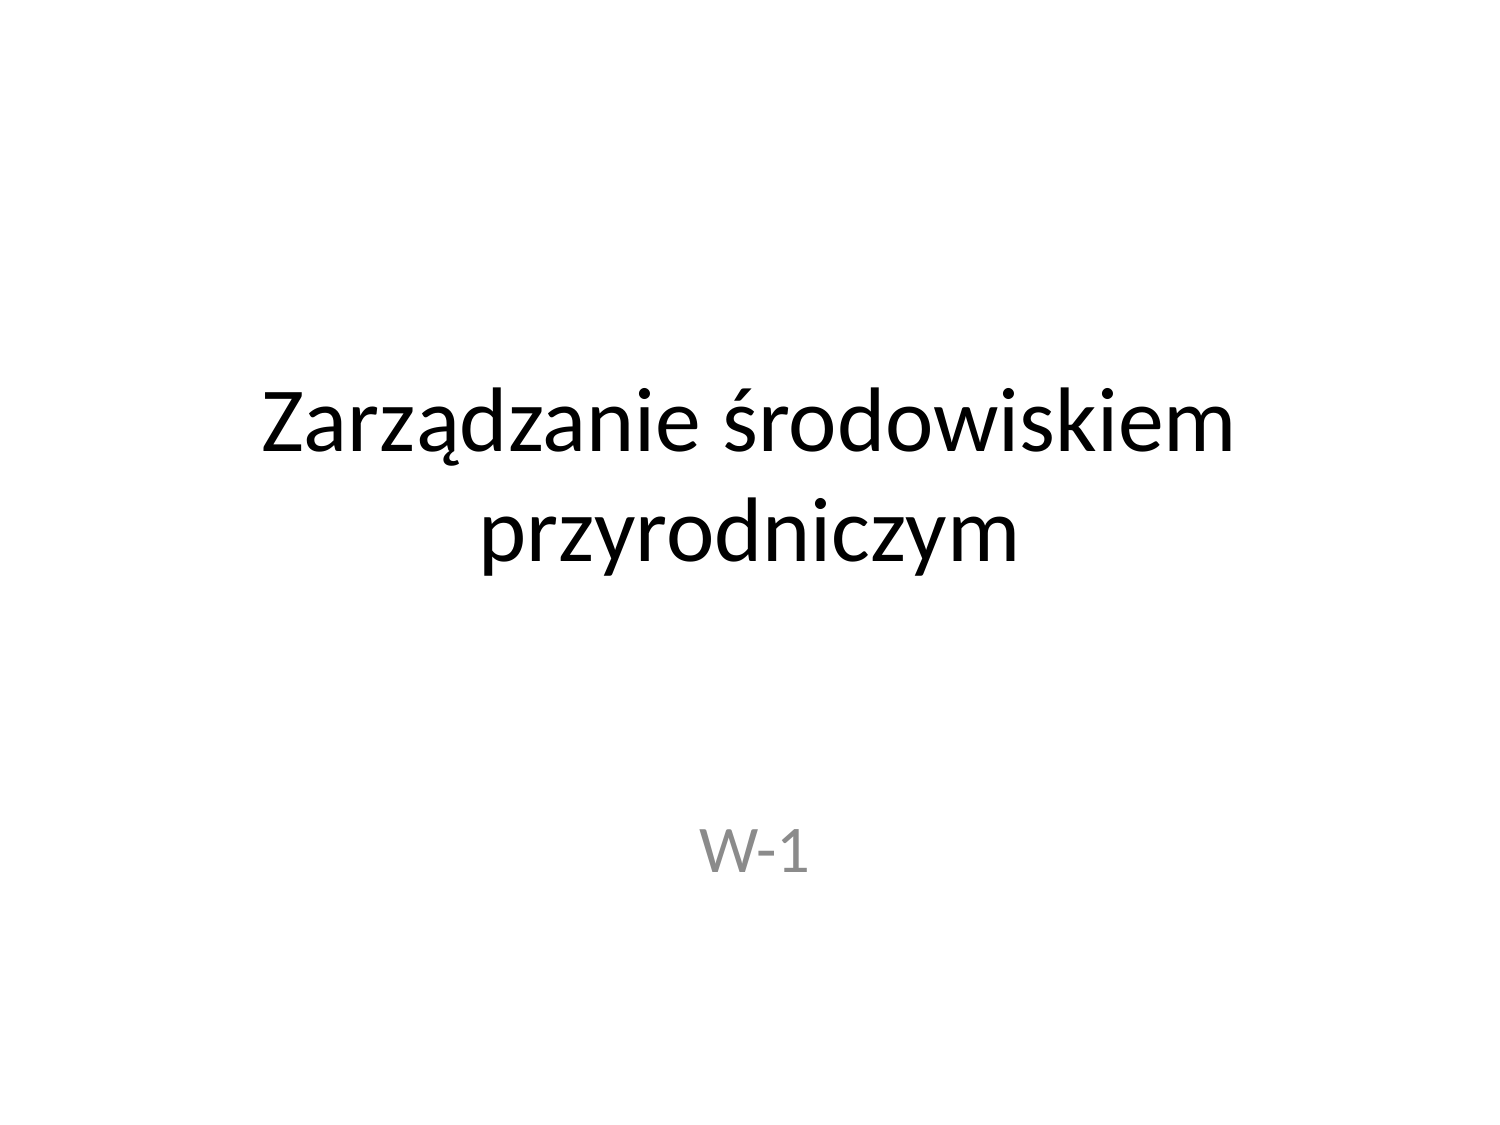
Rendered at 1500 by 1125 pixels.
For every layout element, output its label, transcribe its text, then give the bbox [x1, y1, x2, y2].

subtitle W-1 [230, 798, 1281, 925]
title Zarządzanie środowiskiem przyrodniczym [112, 349, 1388, 591]
